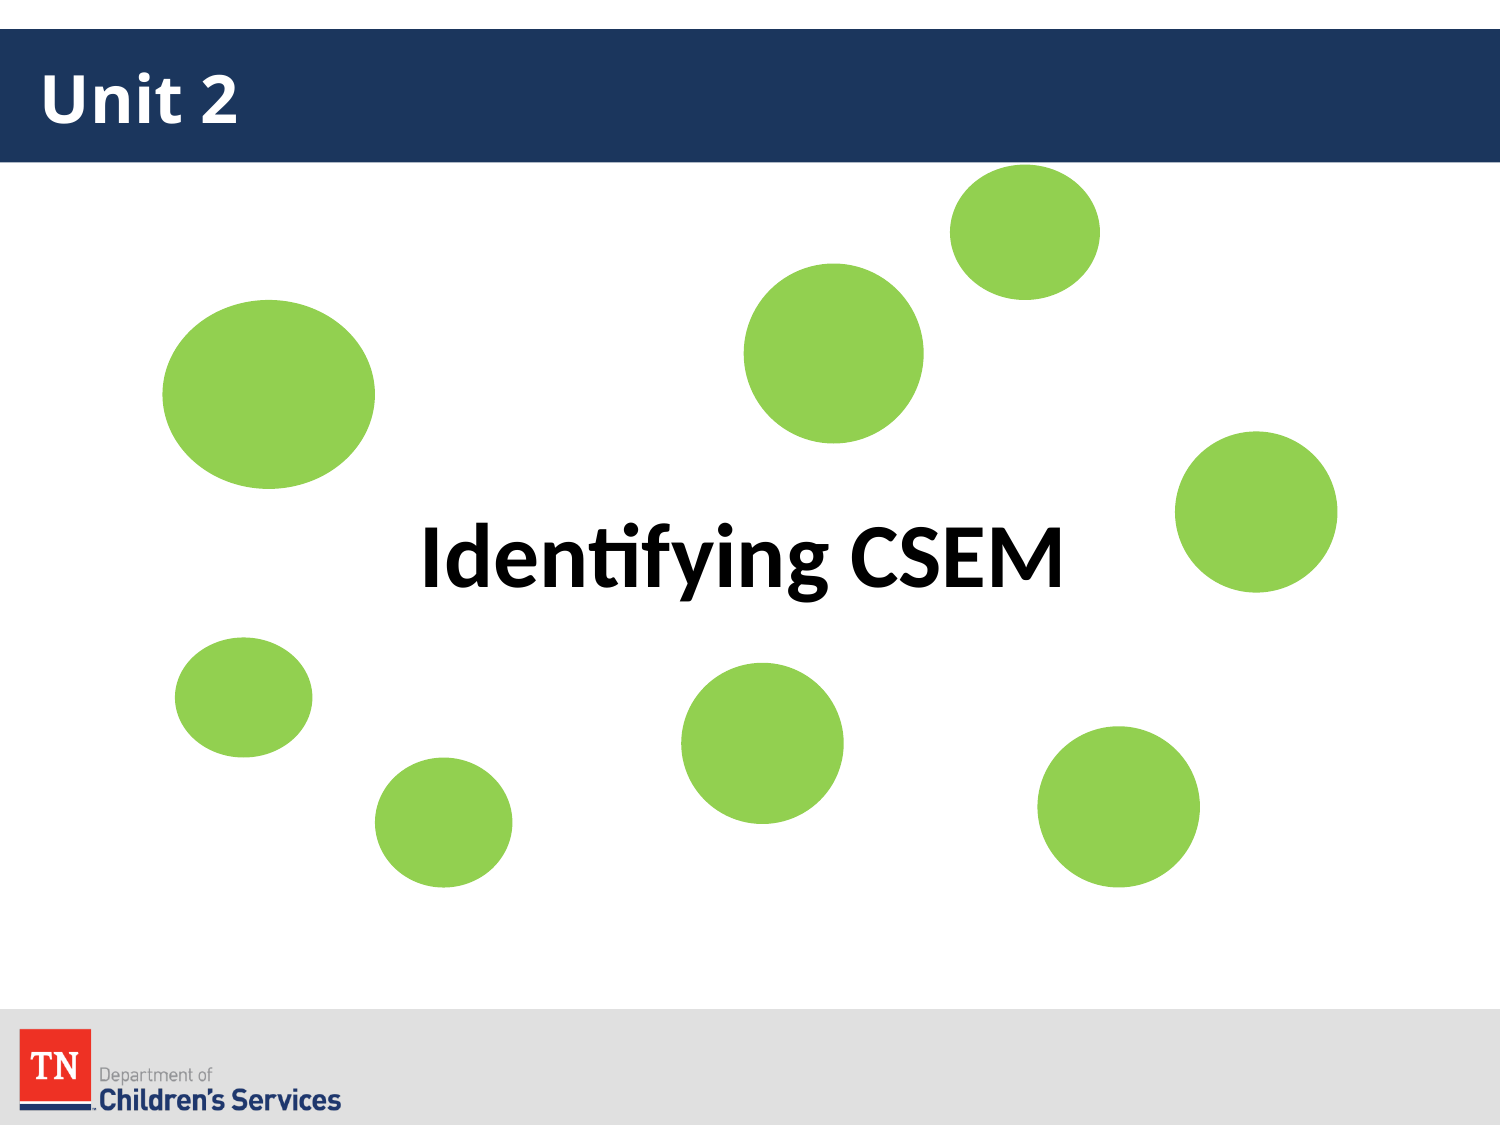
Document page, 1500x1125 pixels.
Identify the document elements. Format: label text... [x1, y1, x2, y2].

text_box [947, 162, 1103, 303]
title Unit 2 [24, 29, 1475, 165]
text_box [679, 660, 846, 827]
text_box [1172, 429, 1340, 595]
text_box [372, 755, 515, 890]
text_box Identifying CSEM [112, 488, 1375, 614]
text_box [160, 297, 378, 492]
list [37, 195, 1475, 1010]
text_box [741, 261, 926, 446]
picture [0, 1009, 360, 1125]
text_box [1035, 724, 1203, 890]
text_box [172, 635, 315, 760]
